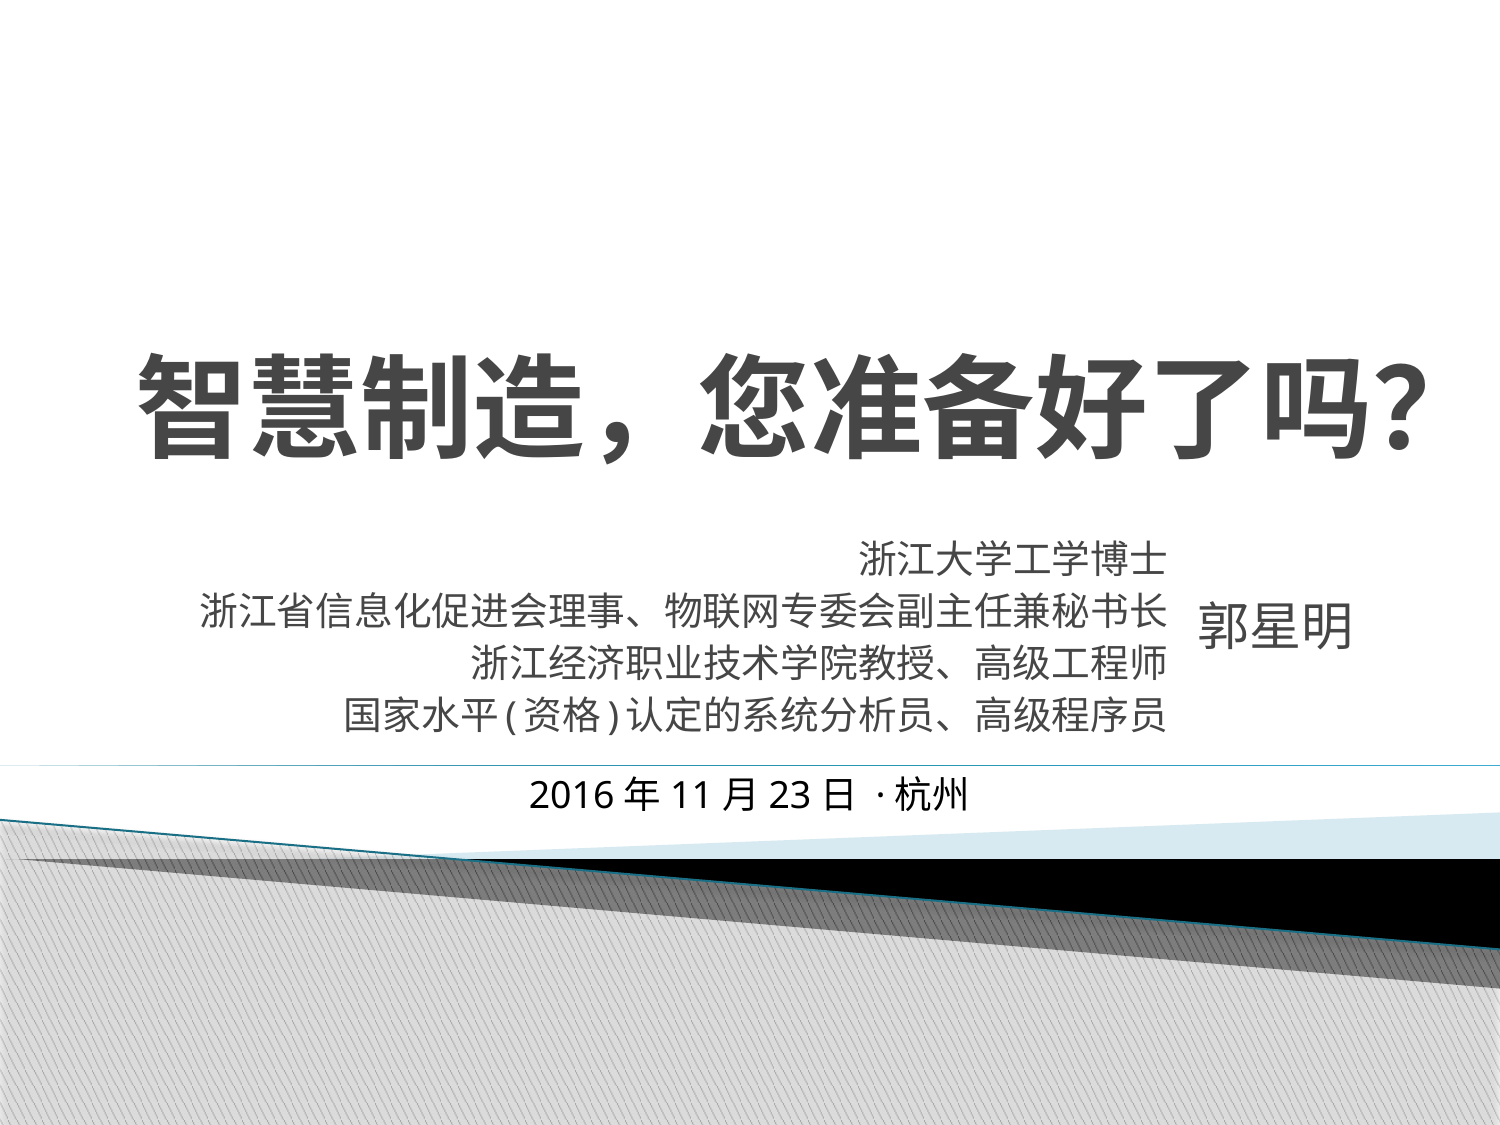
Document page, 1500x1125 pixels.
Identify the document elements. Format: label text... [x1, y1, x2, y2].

title 智慧制造，您准备好了吗？ [64, 287, 1388, 480]
subtitle 浙江大学工学博士 浙江省信息化促进会理事、物联网专委会副主任兼秘书长 浙江经济职业技术学院教授、高级工程师 国家水平(资格)认定的系统分析员、高级程序员 [65, 527, 1176, 748]
picture [5, 859, 1500, 989]
text_box 郭星明 [1151, 586, 1365, 667]
text_box 2016年11月23日 ·杭州 [513, 763, 985, 823]
